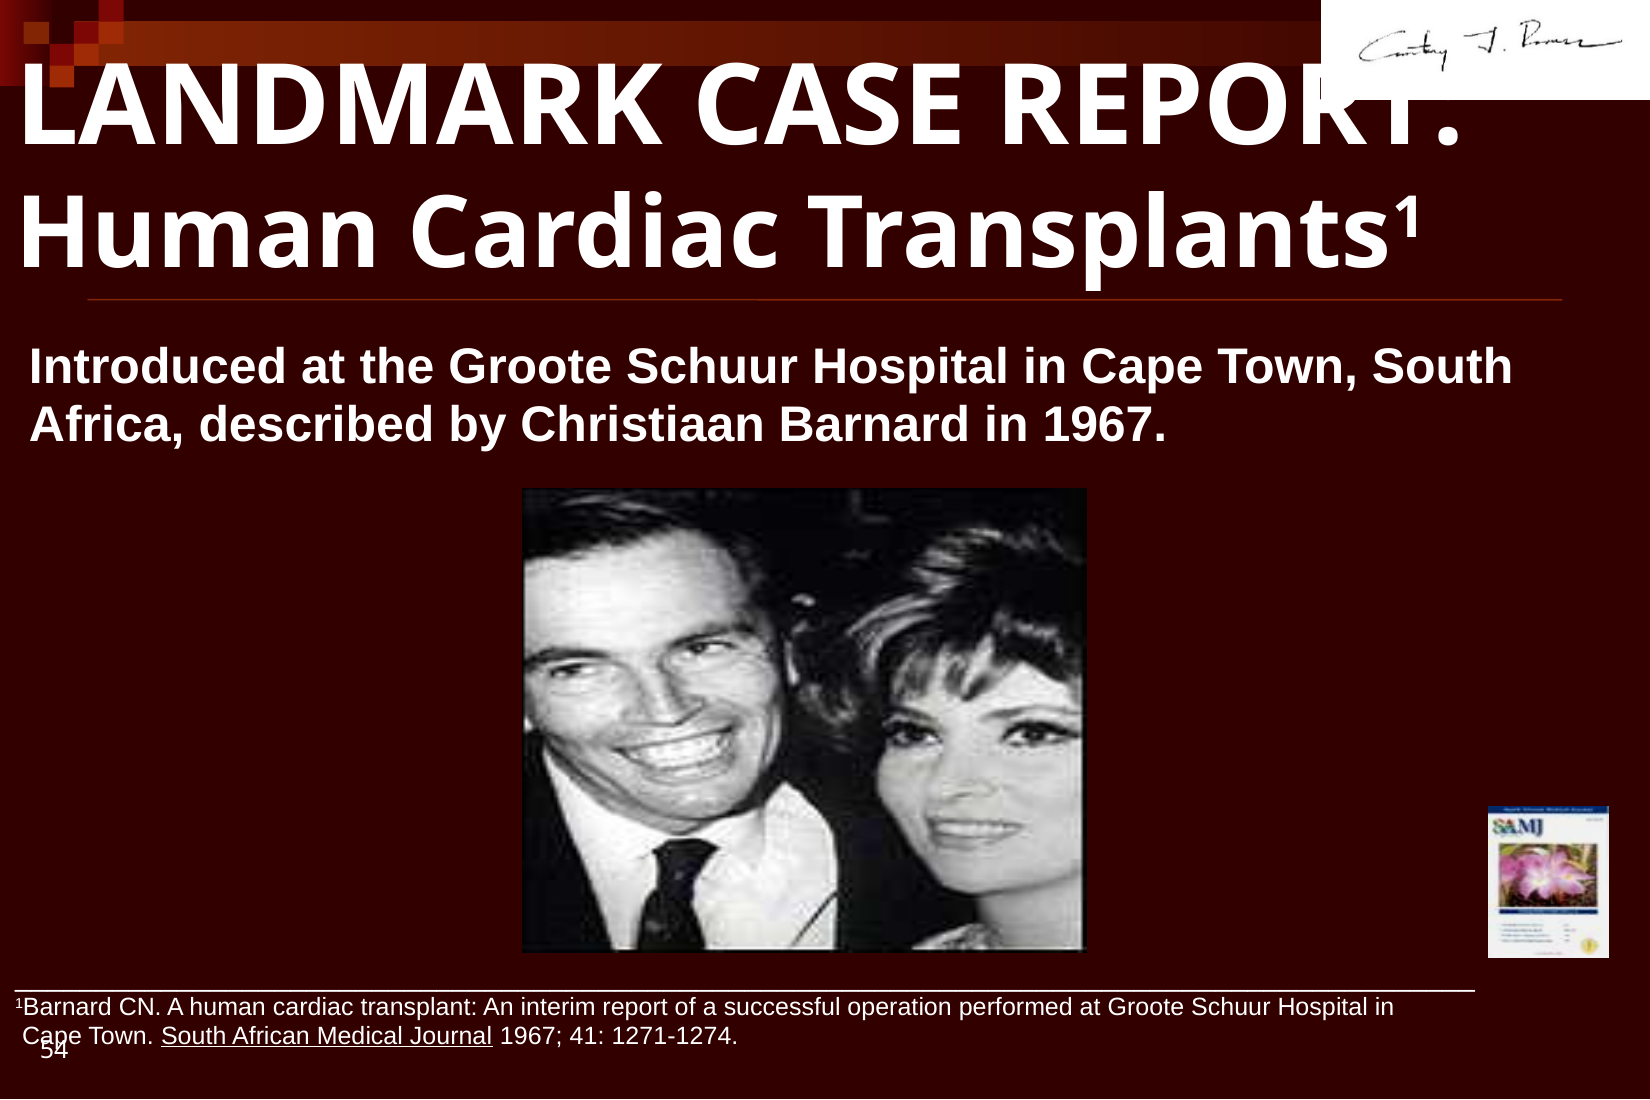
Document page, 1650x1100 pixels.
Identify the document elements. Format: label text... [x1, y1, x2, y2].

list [1488, 806, 1609, 958]
list Introduced at the Groote Schuur Hospital in Cape Town, South Africa, described by Christiaan Barnard in 1967. __________________________________________________________________________________________ 1Barnard CN. A human cardiac transplant: An interim report of a successful operation performed at Groote Schuur Hospital in Cape Town. South African Medical Journal 1967; 41: 1271-1274. [0, 219, 1650, 1100]
picture [522, 488, 1087, 953]
title LANDMARK CASE REPORT: Human Cardiac Transplants1 [0, 36, 1650, 184]
picture [1321, 0, 1650, 100]
